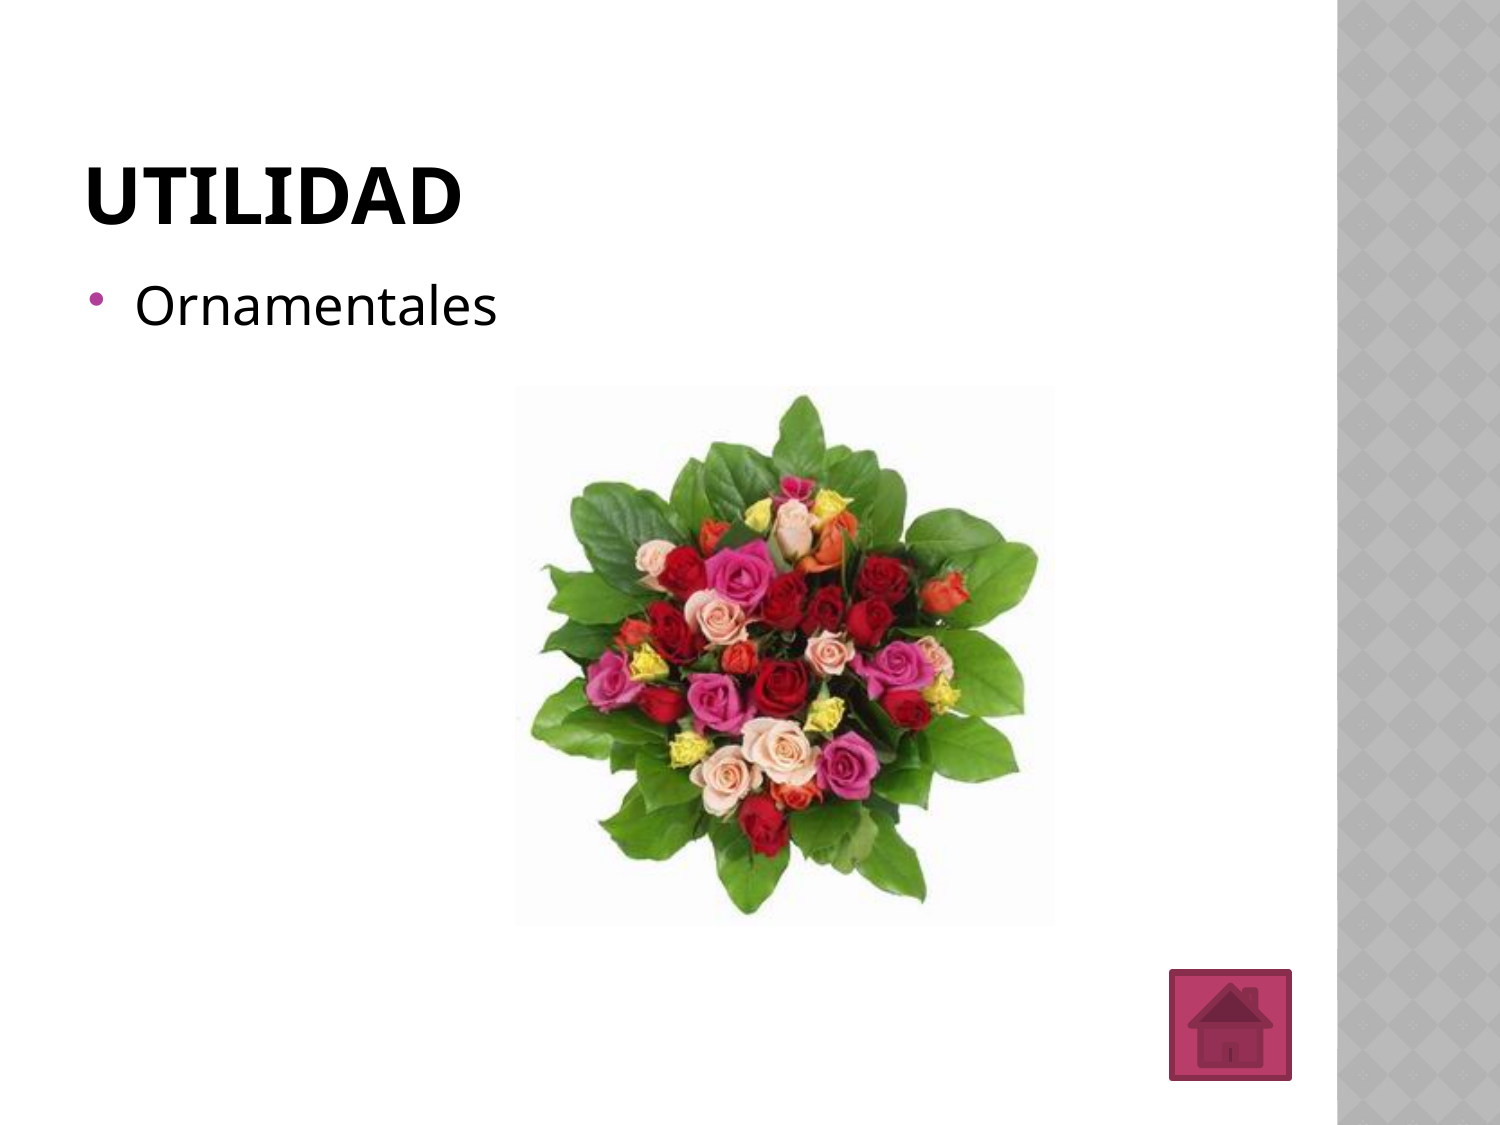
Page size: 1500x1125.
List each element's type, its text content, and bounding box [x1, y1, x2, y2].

list Ornamentales [75, 264, 1263, 1059]
picture [515, 386, 1055, 927]
text_box [1169, 969, 1292, 1081]
title Utilidad [75, 52, 1263, 240]
